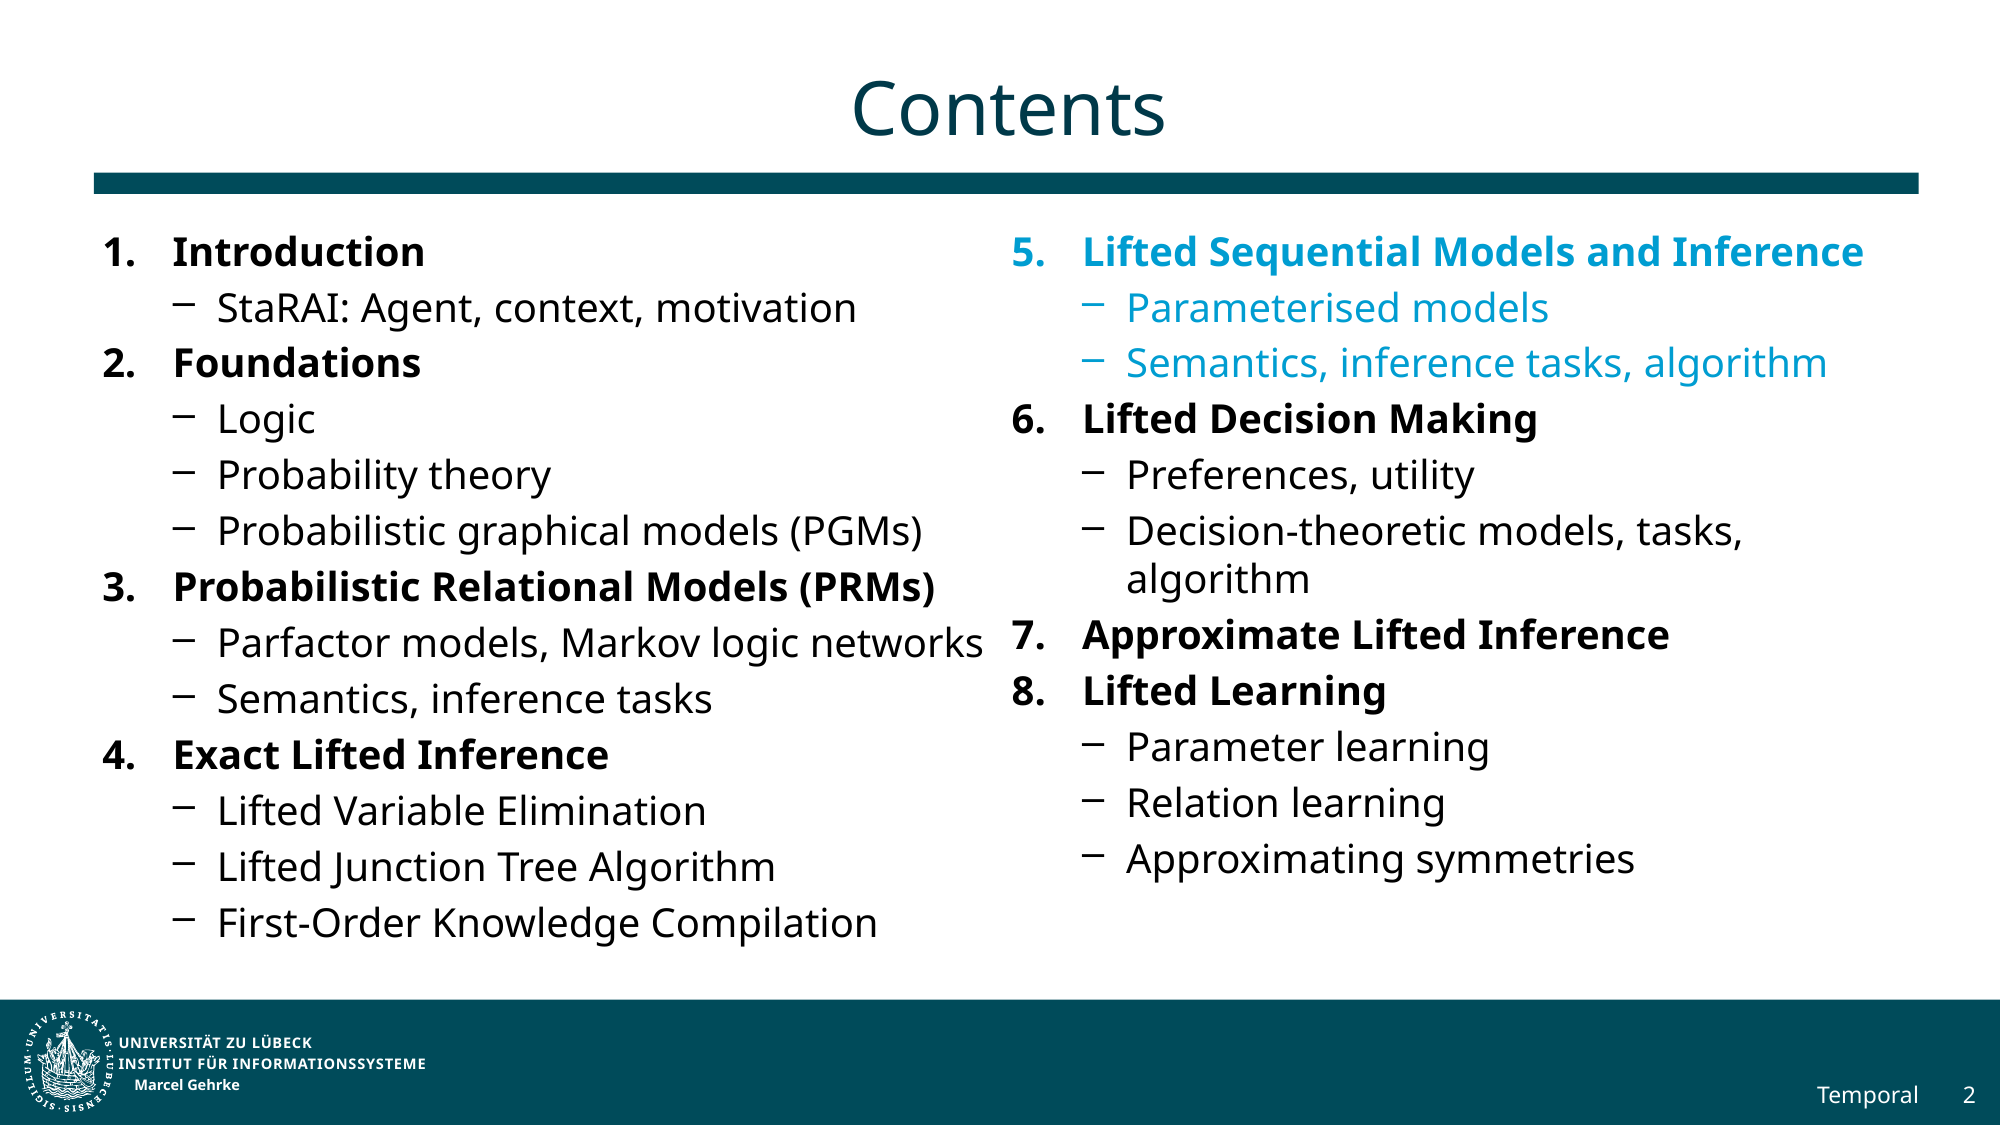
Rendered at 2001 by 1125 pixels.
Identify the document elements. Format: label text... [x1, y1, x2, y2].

list Introduction StaRAI: Agent, context, motivation Foundations Logic Probability theory Probabilistic graphical models (PGMs) Probabilistic Relational Models (PRMs) Parfactor models, Markov logic networks Semantics, inference tasks Exact Lifted Inference Lifted Variable Elimination Lifted Junction Tree Algorithm First-Order Knowledge Compilation Lifted Sequential Models and Inference Parameterised models Semantics, inference tasks, algorithm Lifted Decision Making Preferences, utility Decision-theoretic models, tasks, algorithm Approximate Lifted Inference Lifted Learning Parameter learning Relation learning Approximating symmetries [102, 218, 1921, 971]
title Contents [99, 52, 1919, 161]
slide_number 2 [1524, 1073, 1992, 1106]
footer Marcel Gehrke [0, 1068, 504, 1101]
slide_number Temporal [1992, 1073, 2000, 1106]
